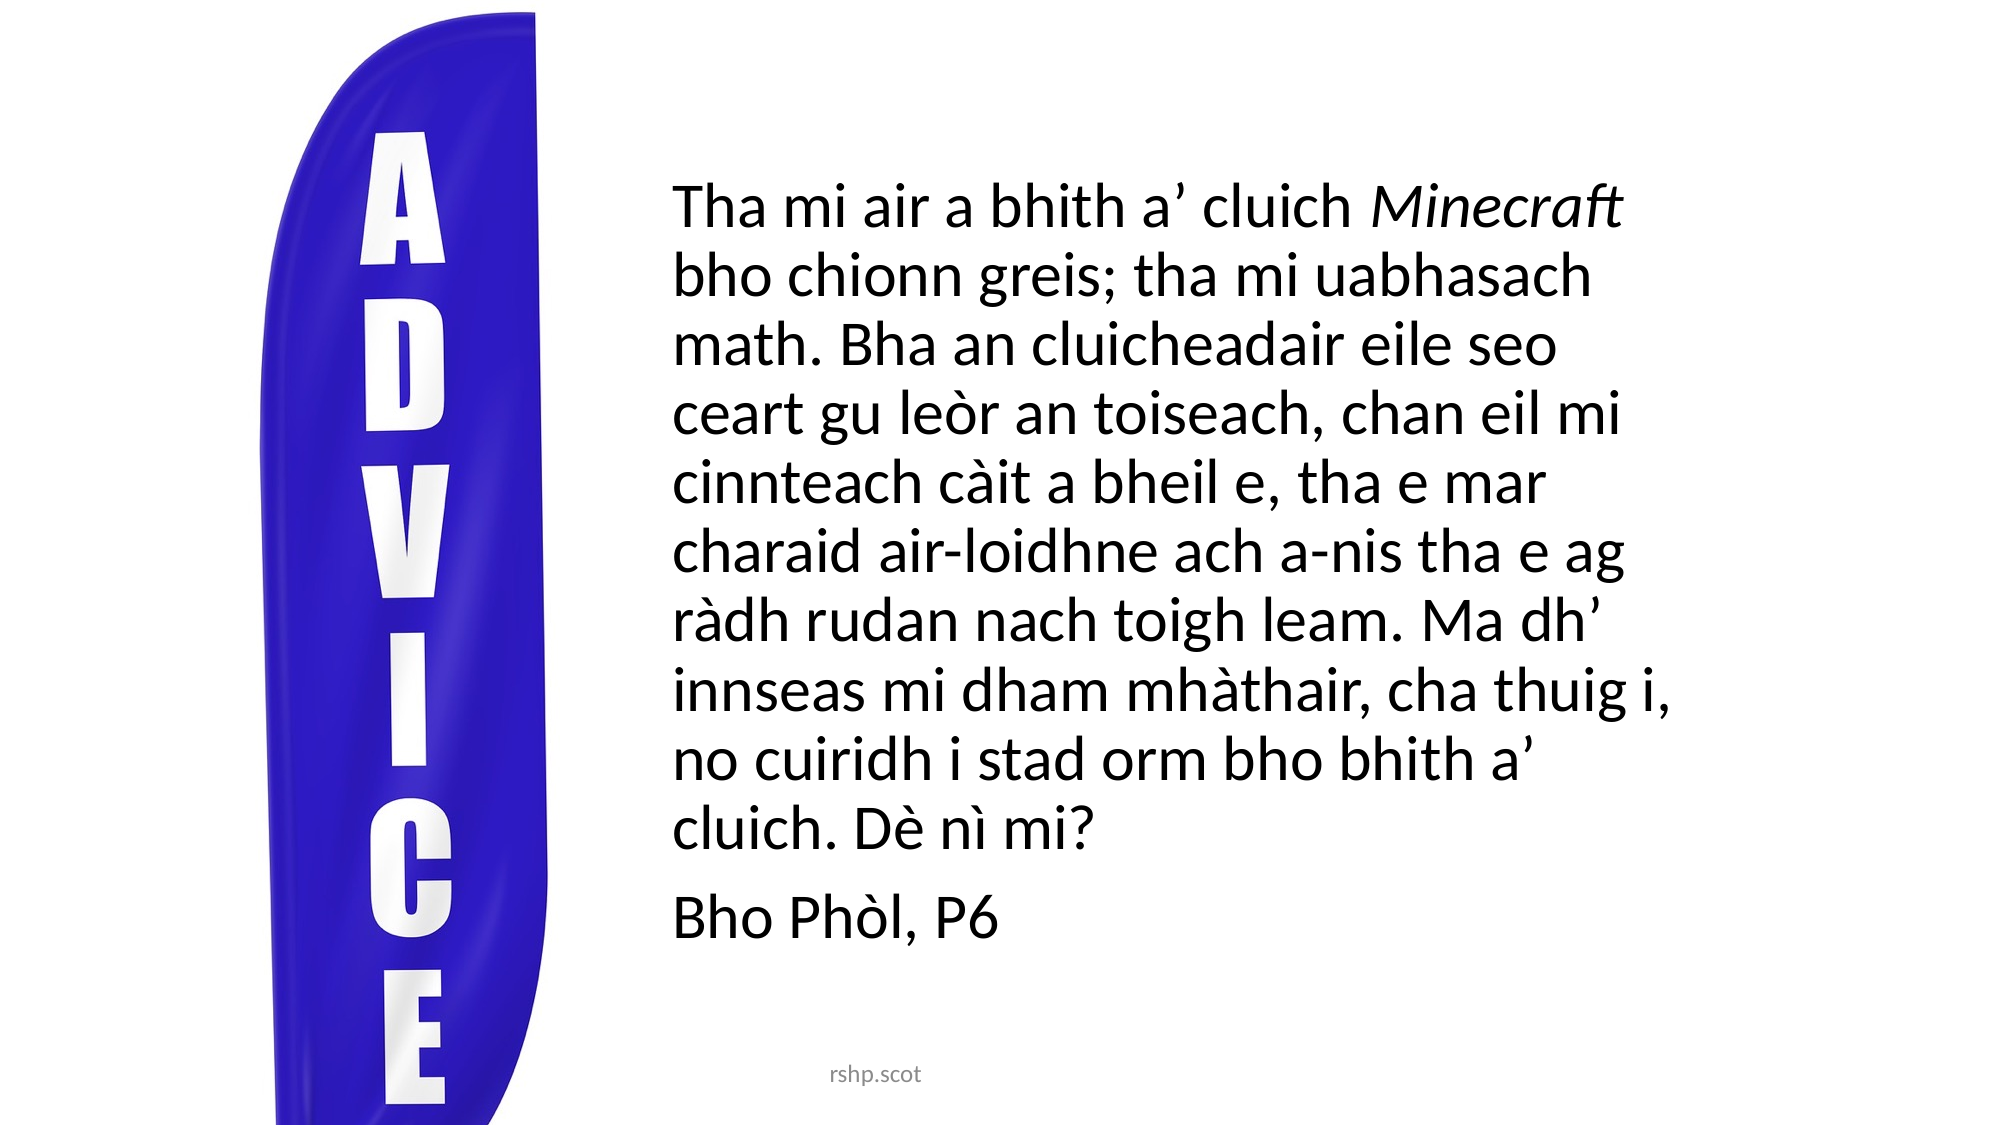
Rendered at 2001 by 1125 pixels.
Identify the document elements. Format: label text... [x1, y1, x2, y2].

list Tha mi air a bhith a’ cluich Minecraft bho chionn greis; tha mi uabhasach math. Bha an cluicheadair eile seo ceart gu leòr an toiseach, chan eil mi cinnteach càit a bheil e, tha e mar charaid air-loidhne ach a-nis tha e ag ràdh rudan nach toigh leam. Ma dh’ innseas mi dham mhàthair, cha thuig i, no cuiridh i stad orm bho bhith a’ cluich. Dè nì mi? Bho Phòl, P6 [761, 164, 1699, 961]
picture [0, 0, 761, 1125]
footer rshp.scot [814, 1042, 1494, 1103]
